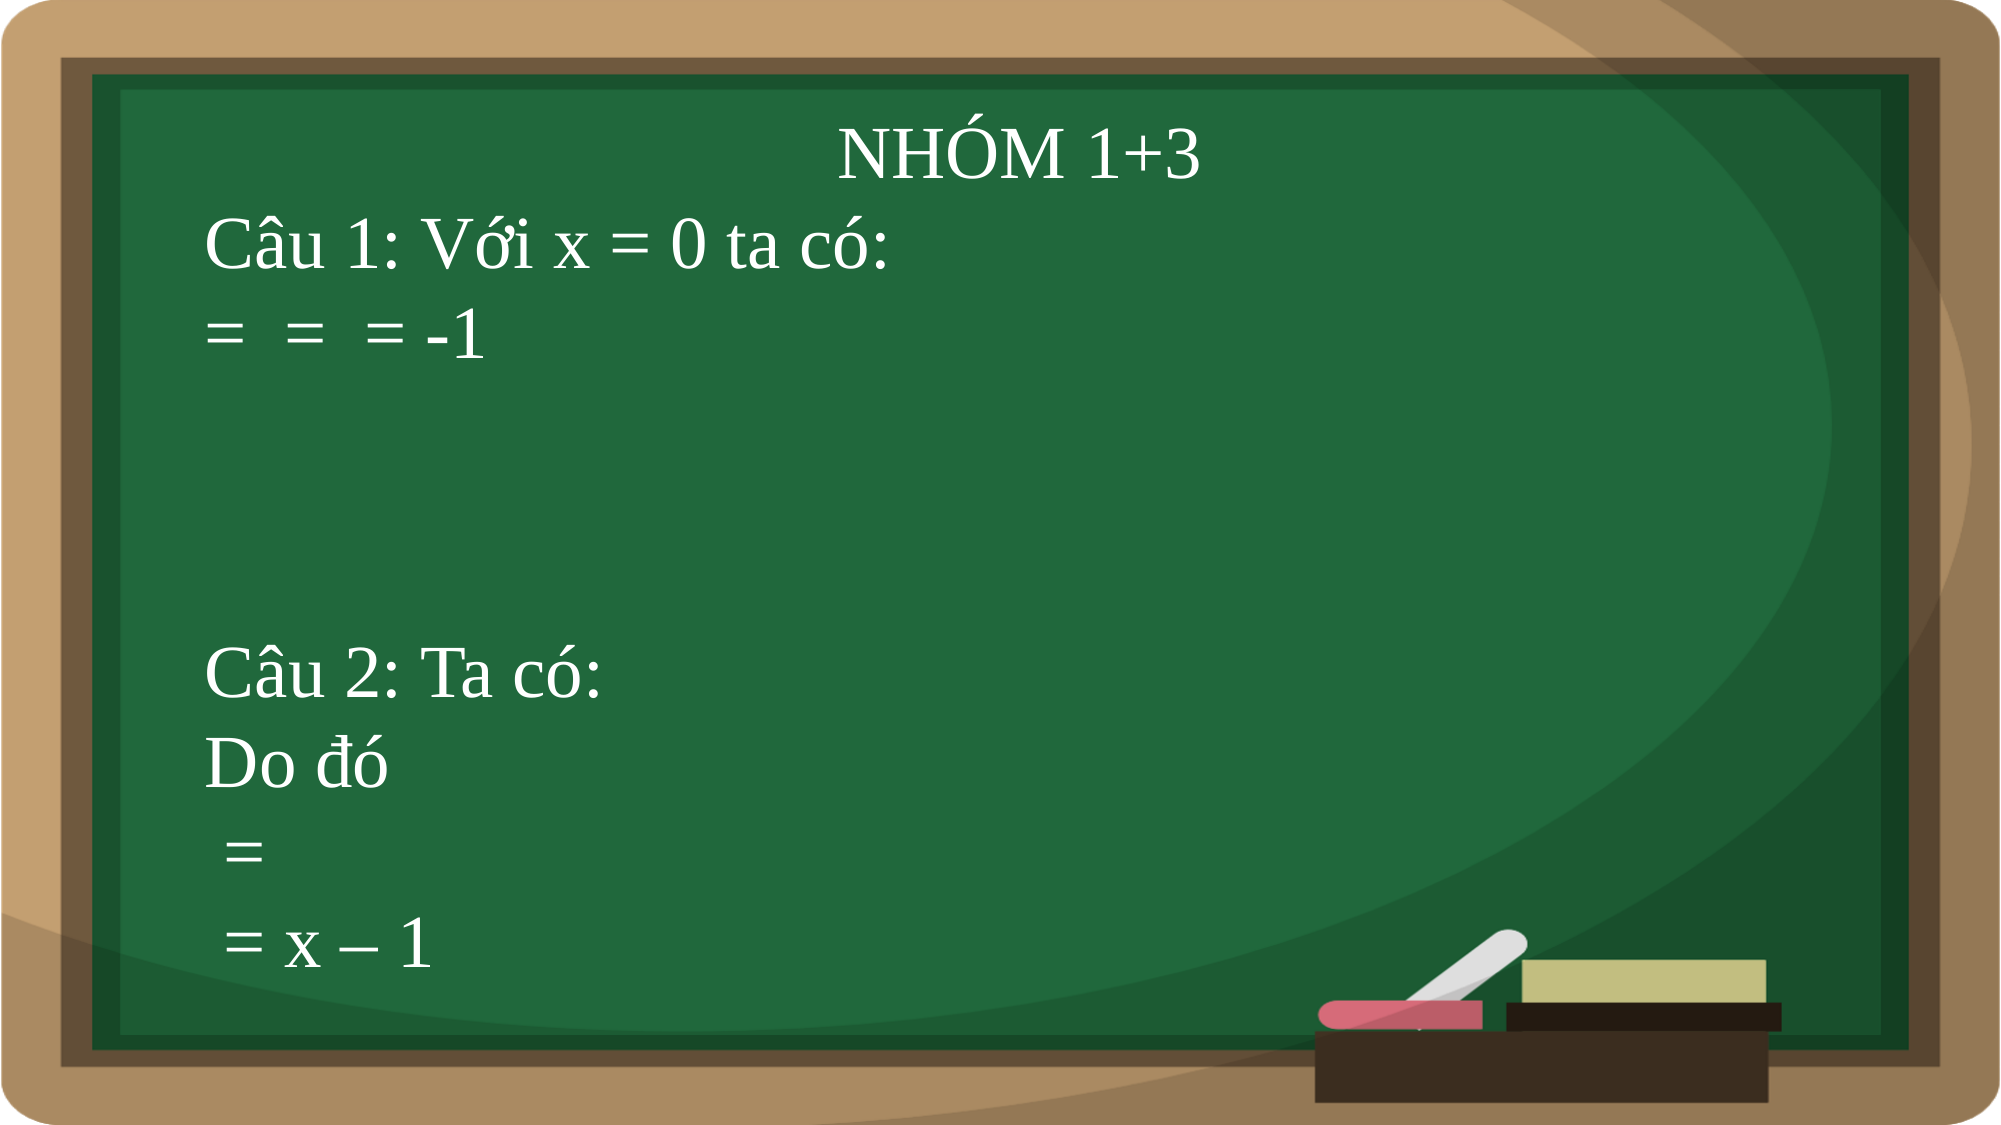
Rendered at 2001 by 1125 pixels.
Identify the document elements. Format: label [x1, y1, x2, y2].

text_box [121, 89, 1644, 309]
picture [0, 0, 2001, 1125]
